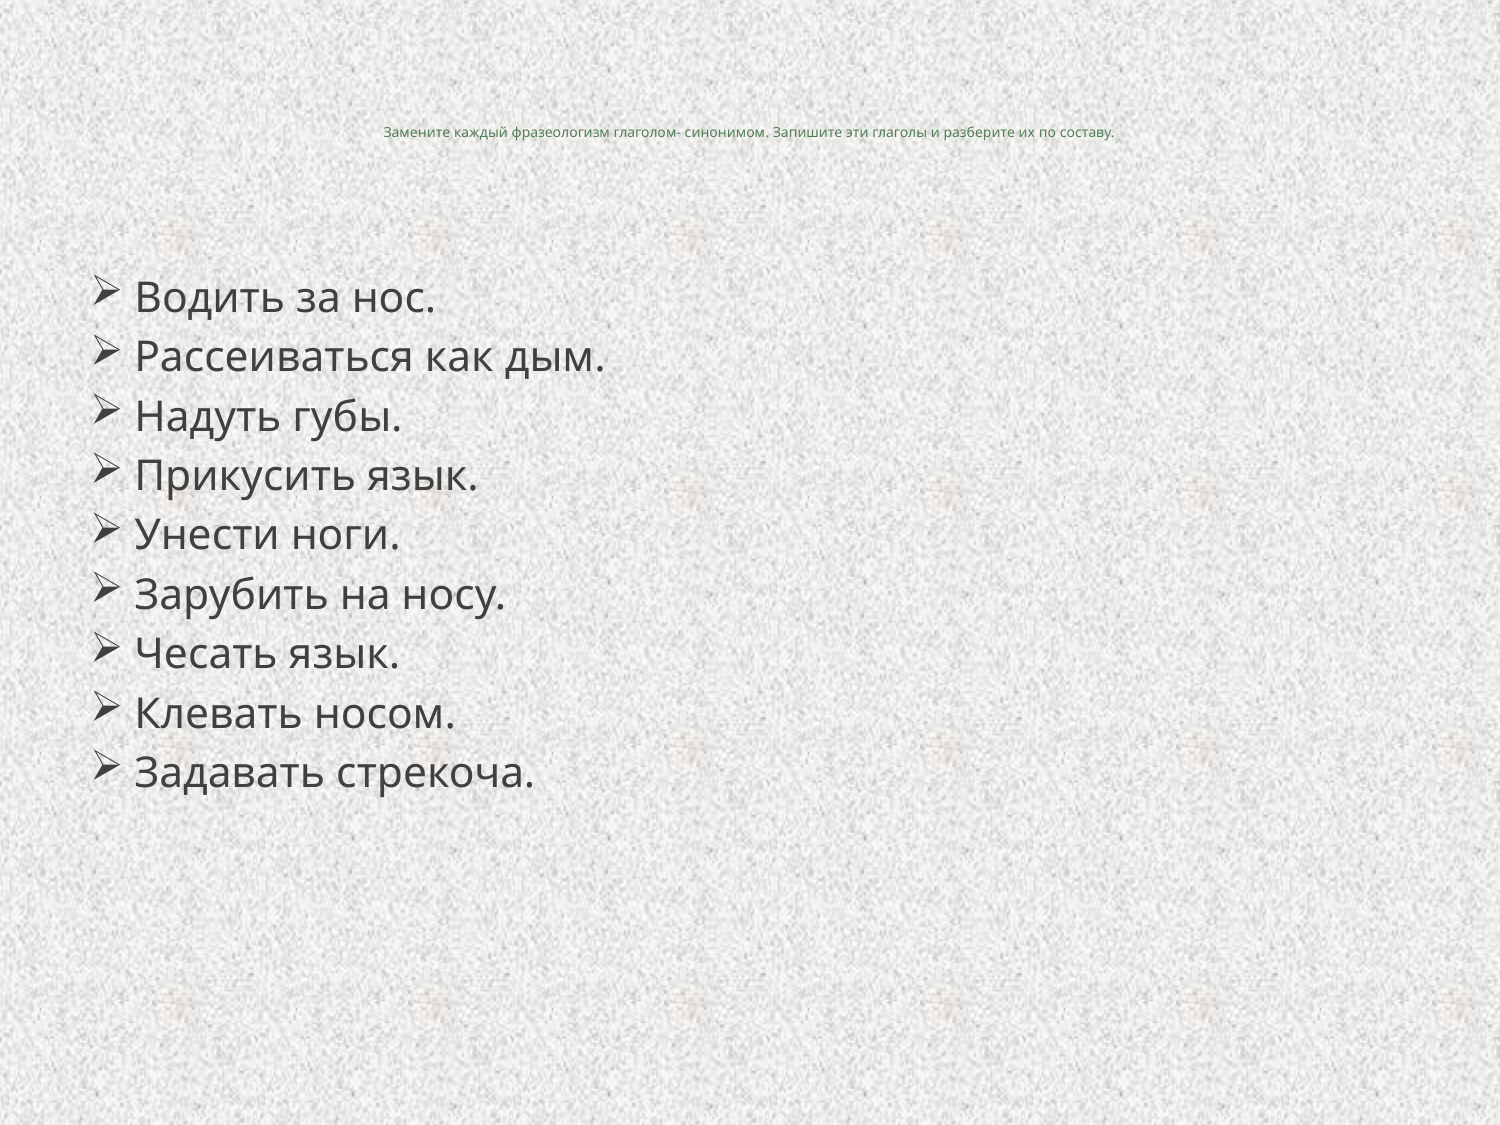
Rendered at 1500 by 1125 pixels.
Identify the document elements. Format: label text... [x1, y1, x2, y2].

picture [0, 0, 1500, 1125]
list Водить за нос. Рассеиваться как дым. Надуть губы. Прикусить язык. Унести ноги. Зарубить на носу. Чесать язык. Клевать носом. Задавать стрекоча. [75, 262, 738, 1005]
title Замените каждый фразеологизм глаголом- синонимом. Запишите эти глаголы и разберите их по составу. [75, 45, 1425, 233]
